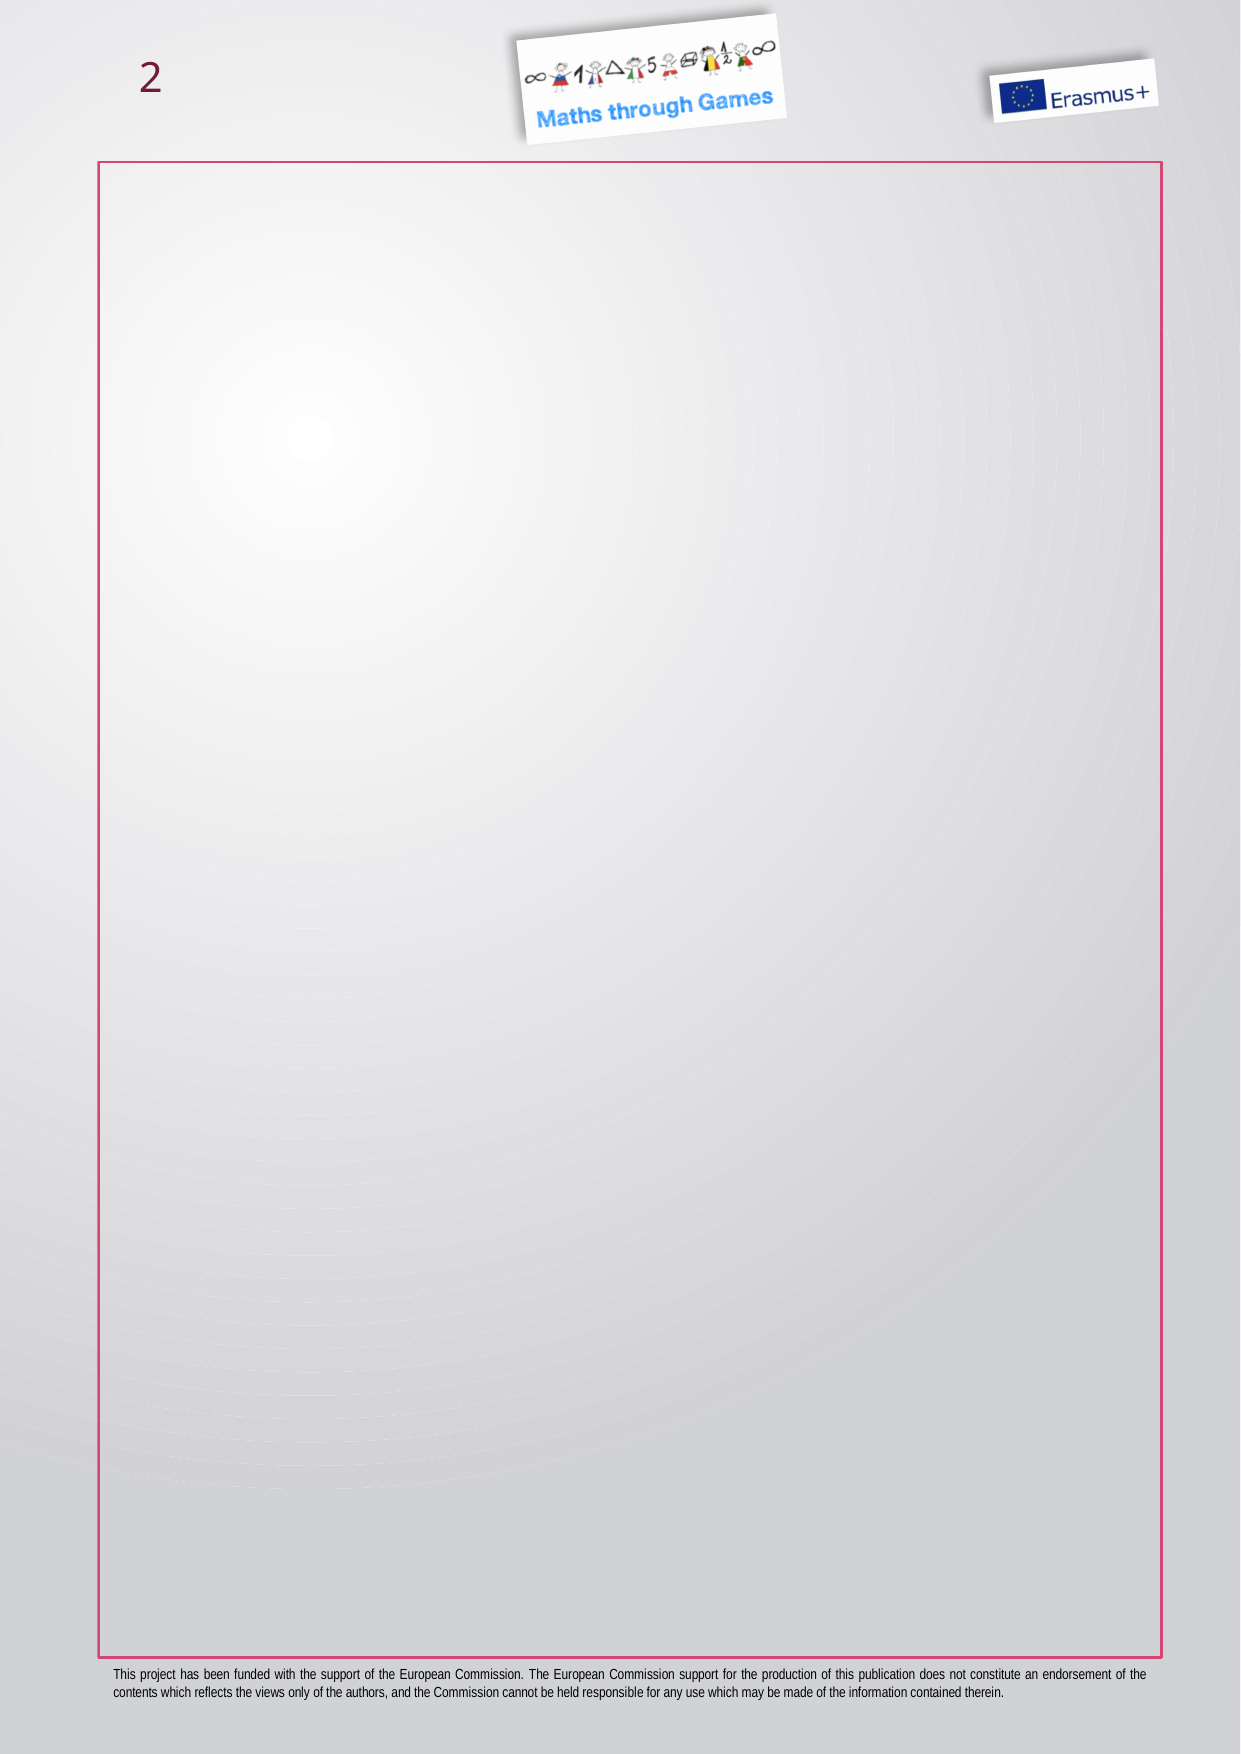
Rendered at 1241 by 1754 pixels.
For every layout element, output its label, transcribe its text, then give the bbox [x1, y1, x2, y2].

picture [990, 59, 1158, 122]
slide_number 2 [98, 32, 178, 127]
picture [517, 14, 786, 144]
